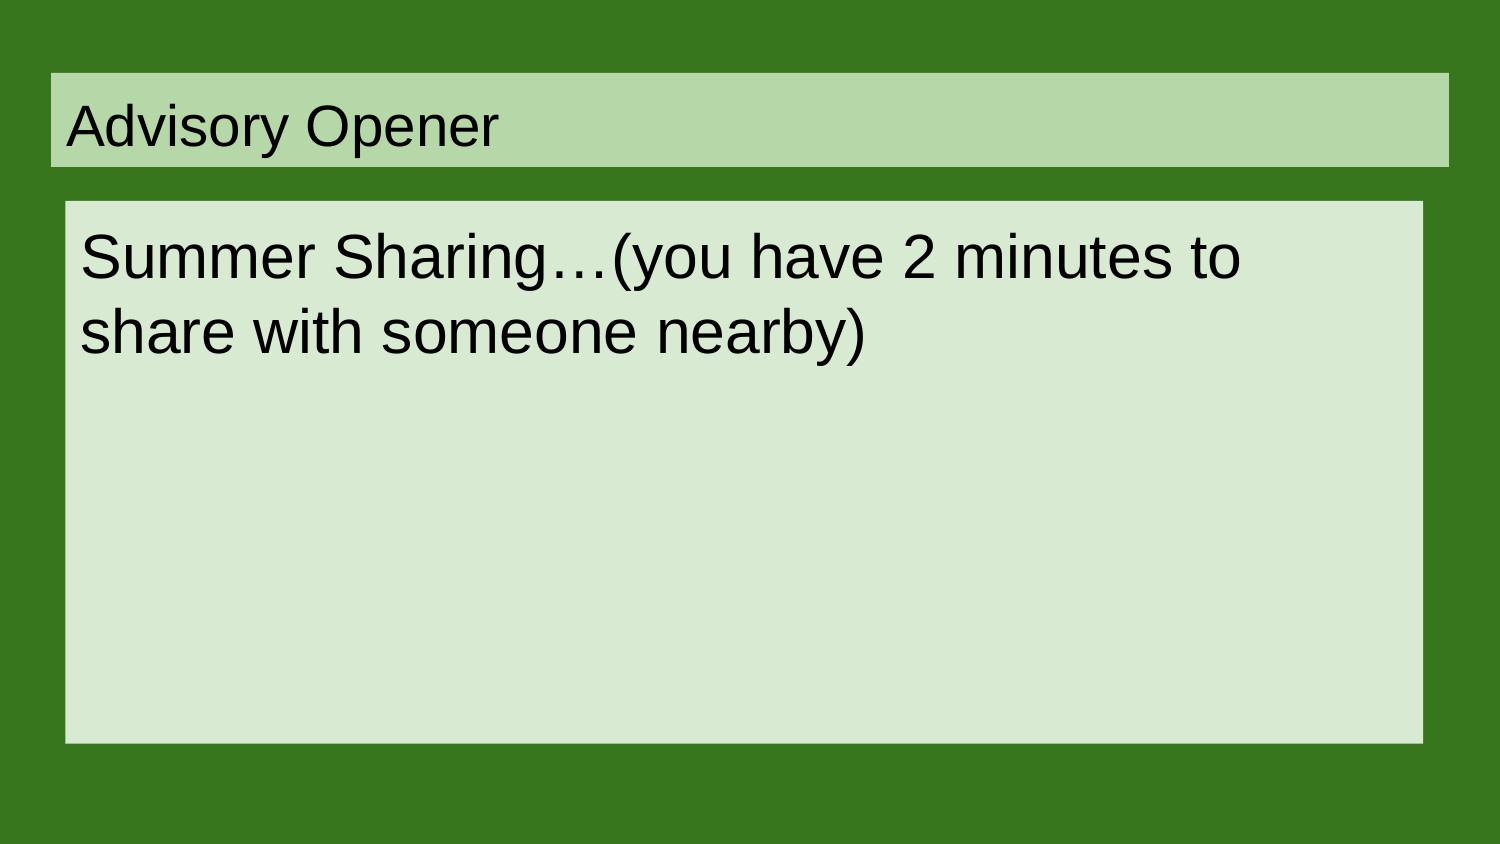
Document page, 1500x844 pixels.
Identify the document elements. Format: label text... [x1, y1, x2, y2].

text_box Summer Sharing…(you have 2 minutes to share with someone nearby) [65, 200, 1424, 744]
title Advisory Opener [51, 72, 1449, 167]
